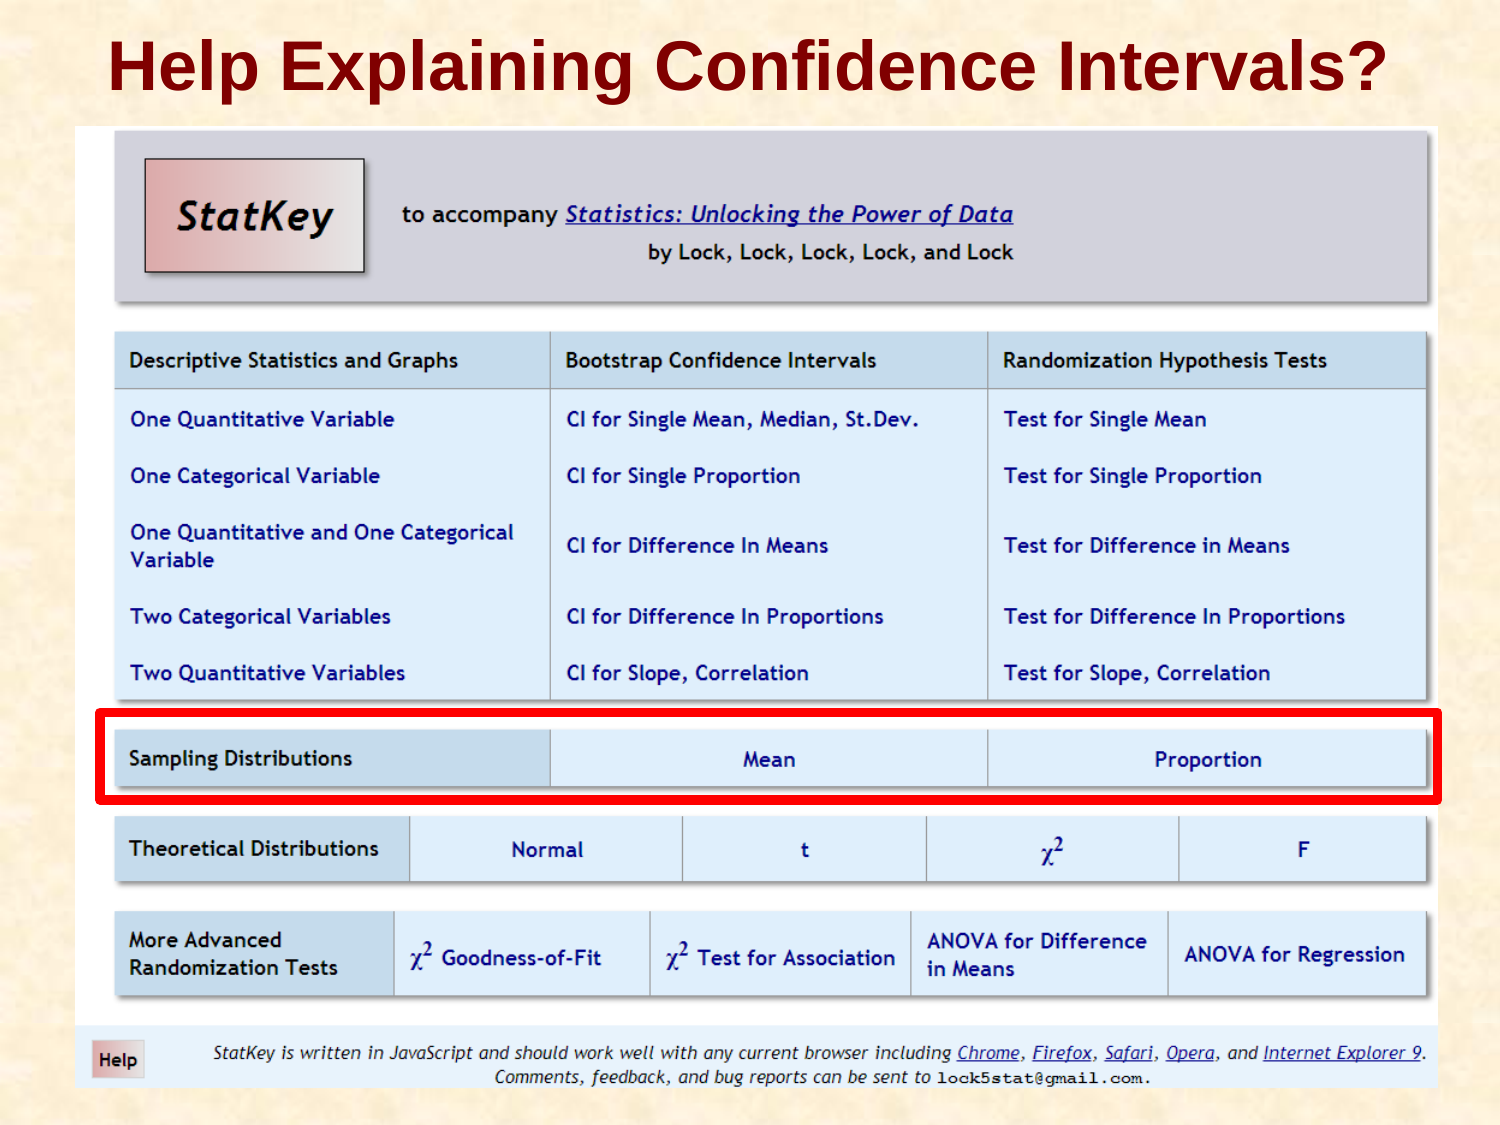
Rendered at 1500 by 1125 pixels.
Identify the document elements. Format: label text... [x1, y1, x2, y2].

title Help Explaining Confidence Intervals? [37, 12, 1463, 113]
picture [0, 0, 1500, 1125]
